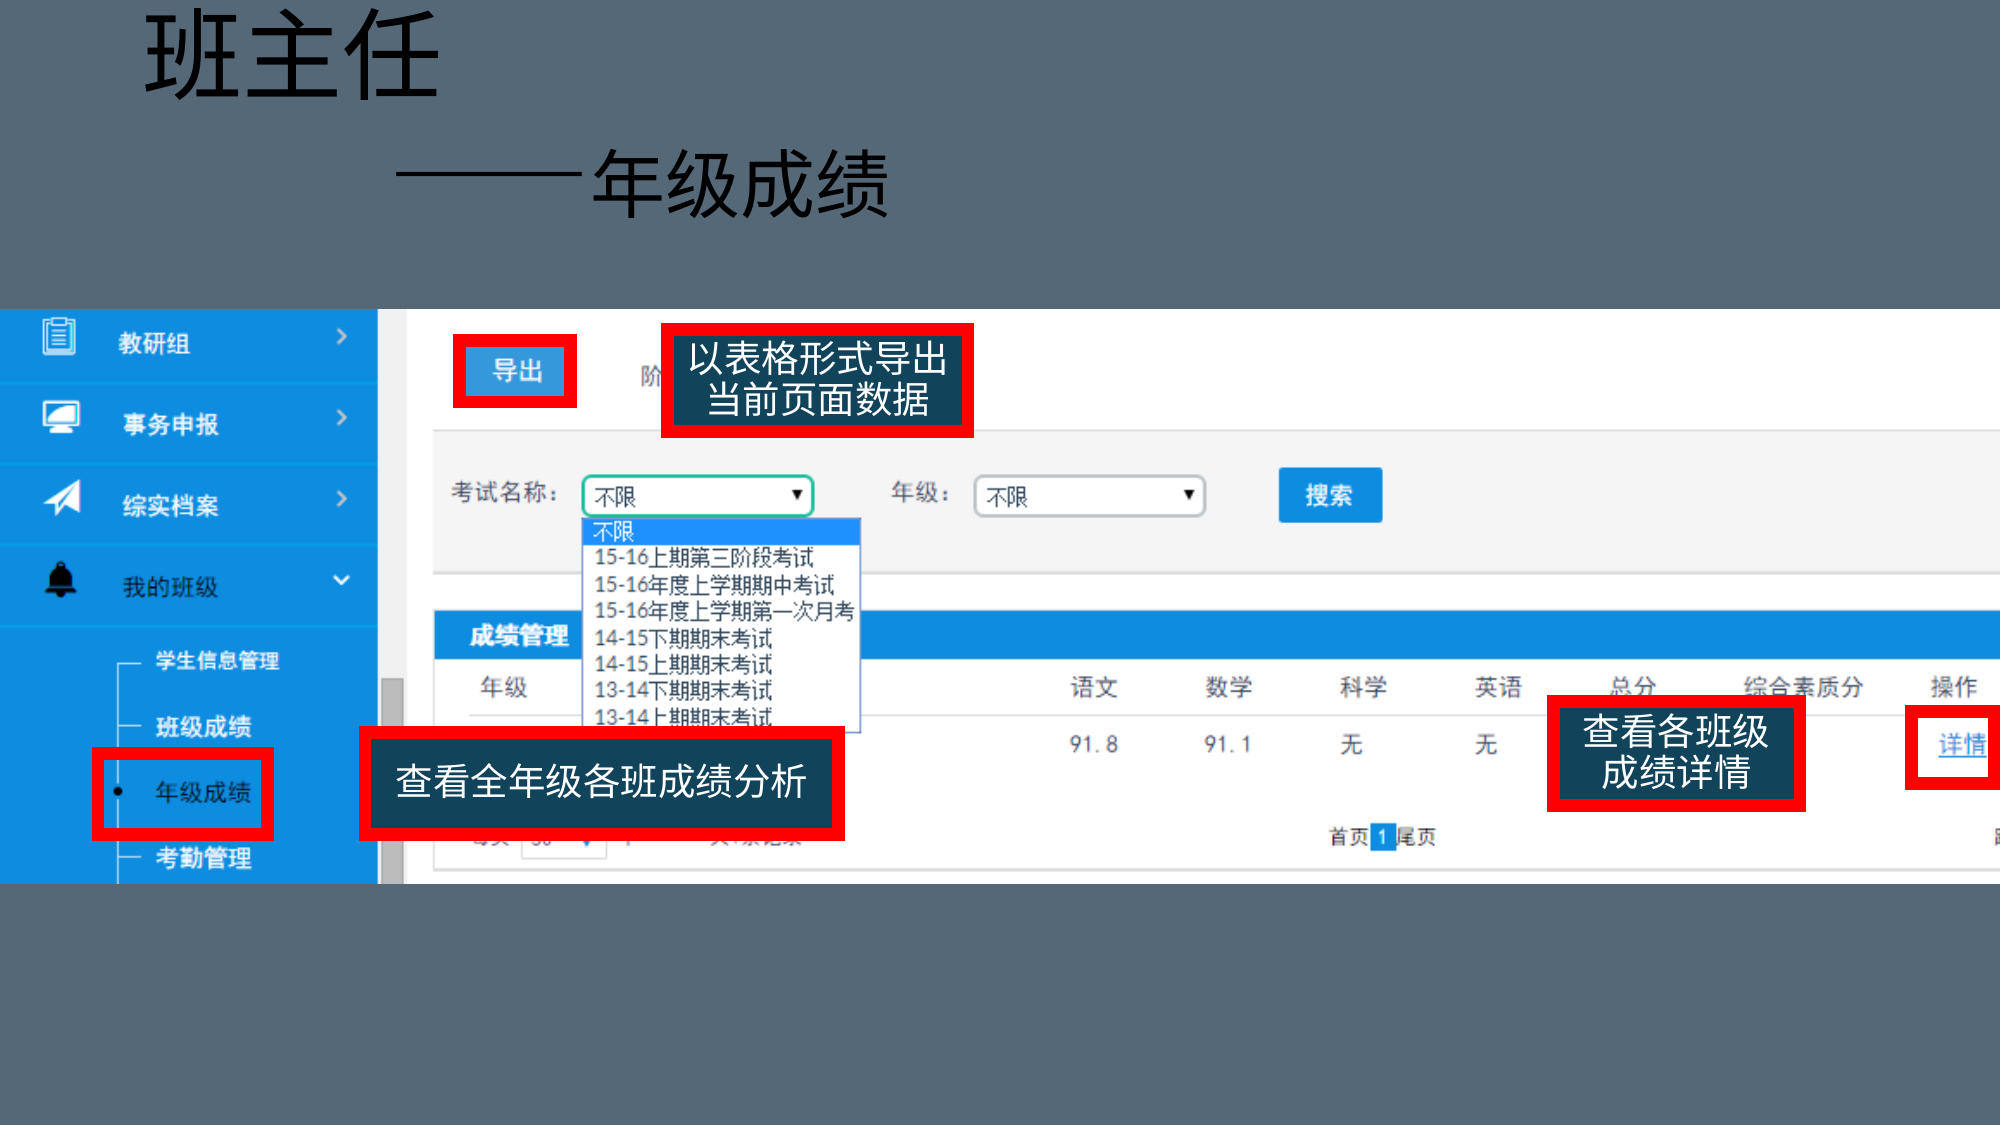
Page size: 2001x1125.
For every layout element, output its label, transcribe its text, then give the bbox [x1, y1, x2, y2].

picture [0, 309, 2000, 885]
title 班主任 ——年级成绩 [127, 0, 1000, 225]
